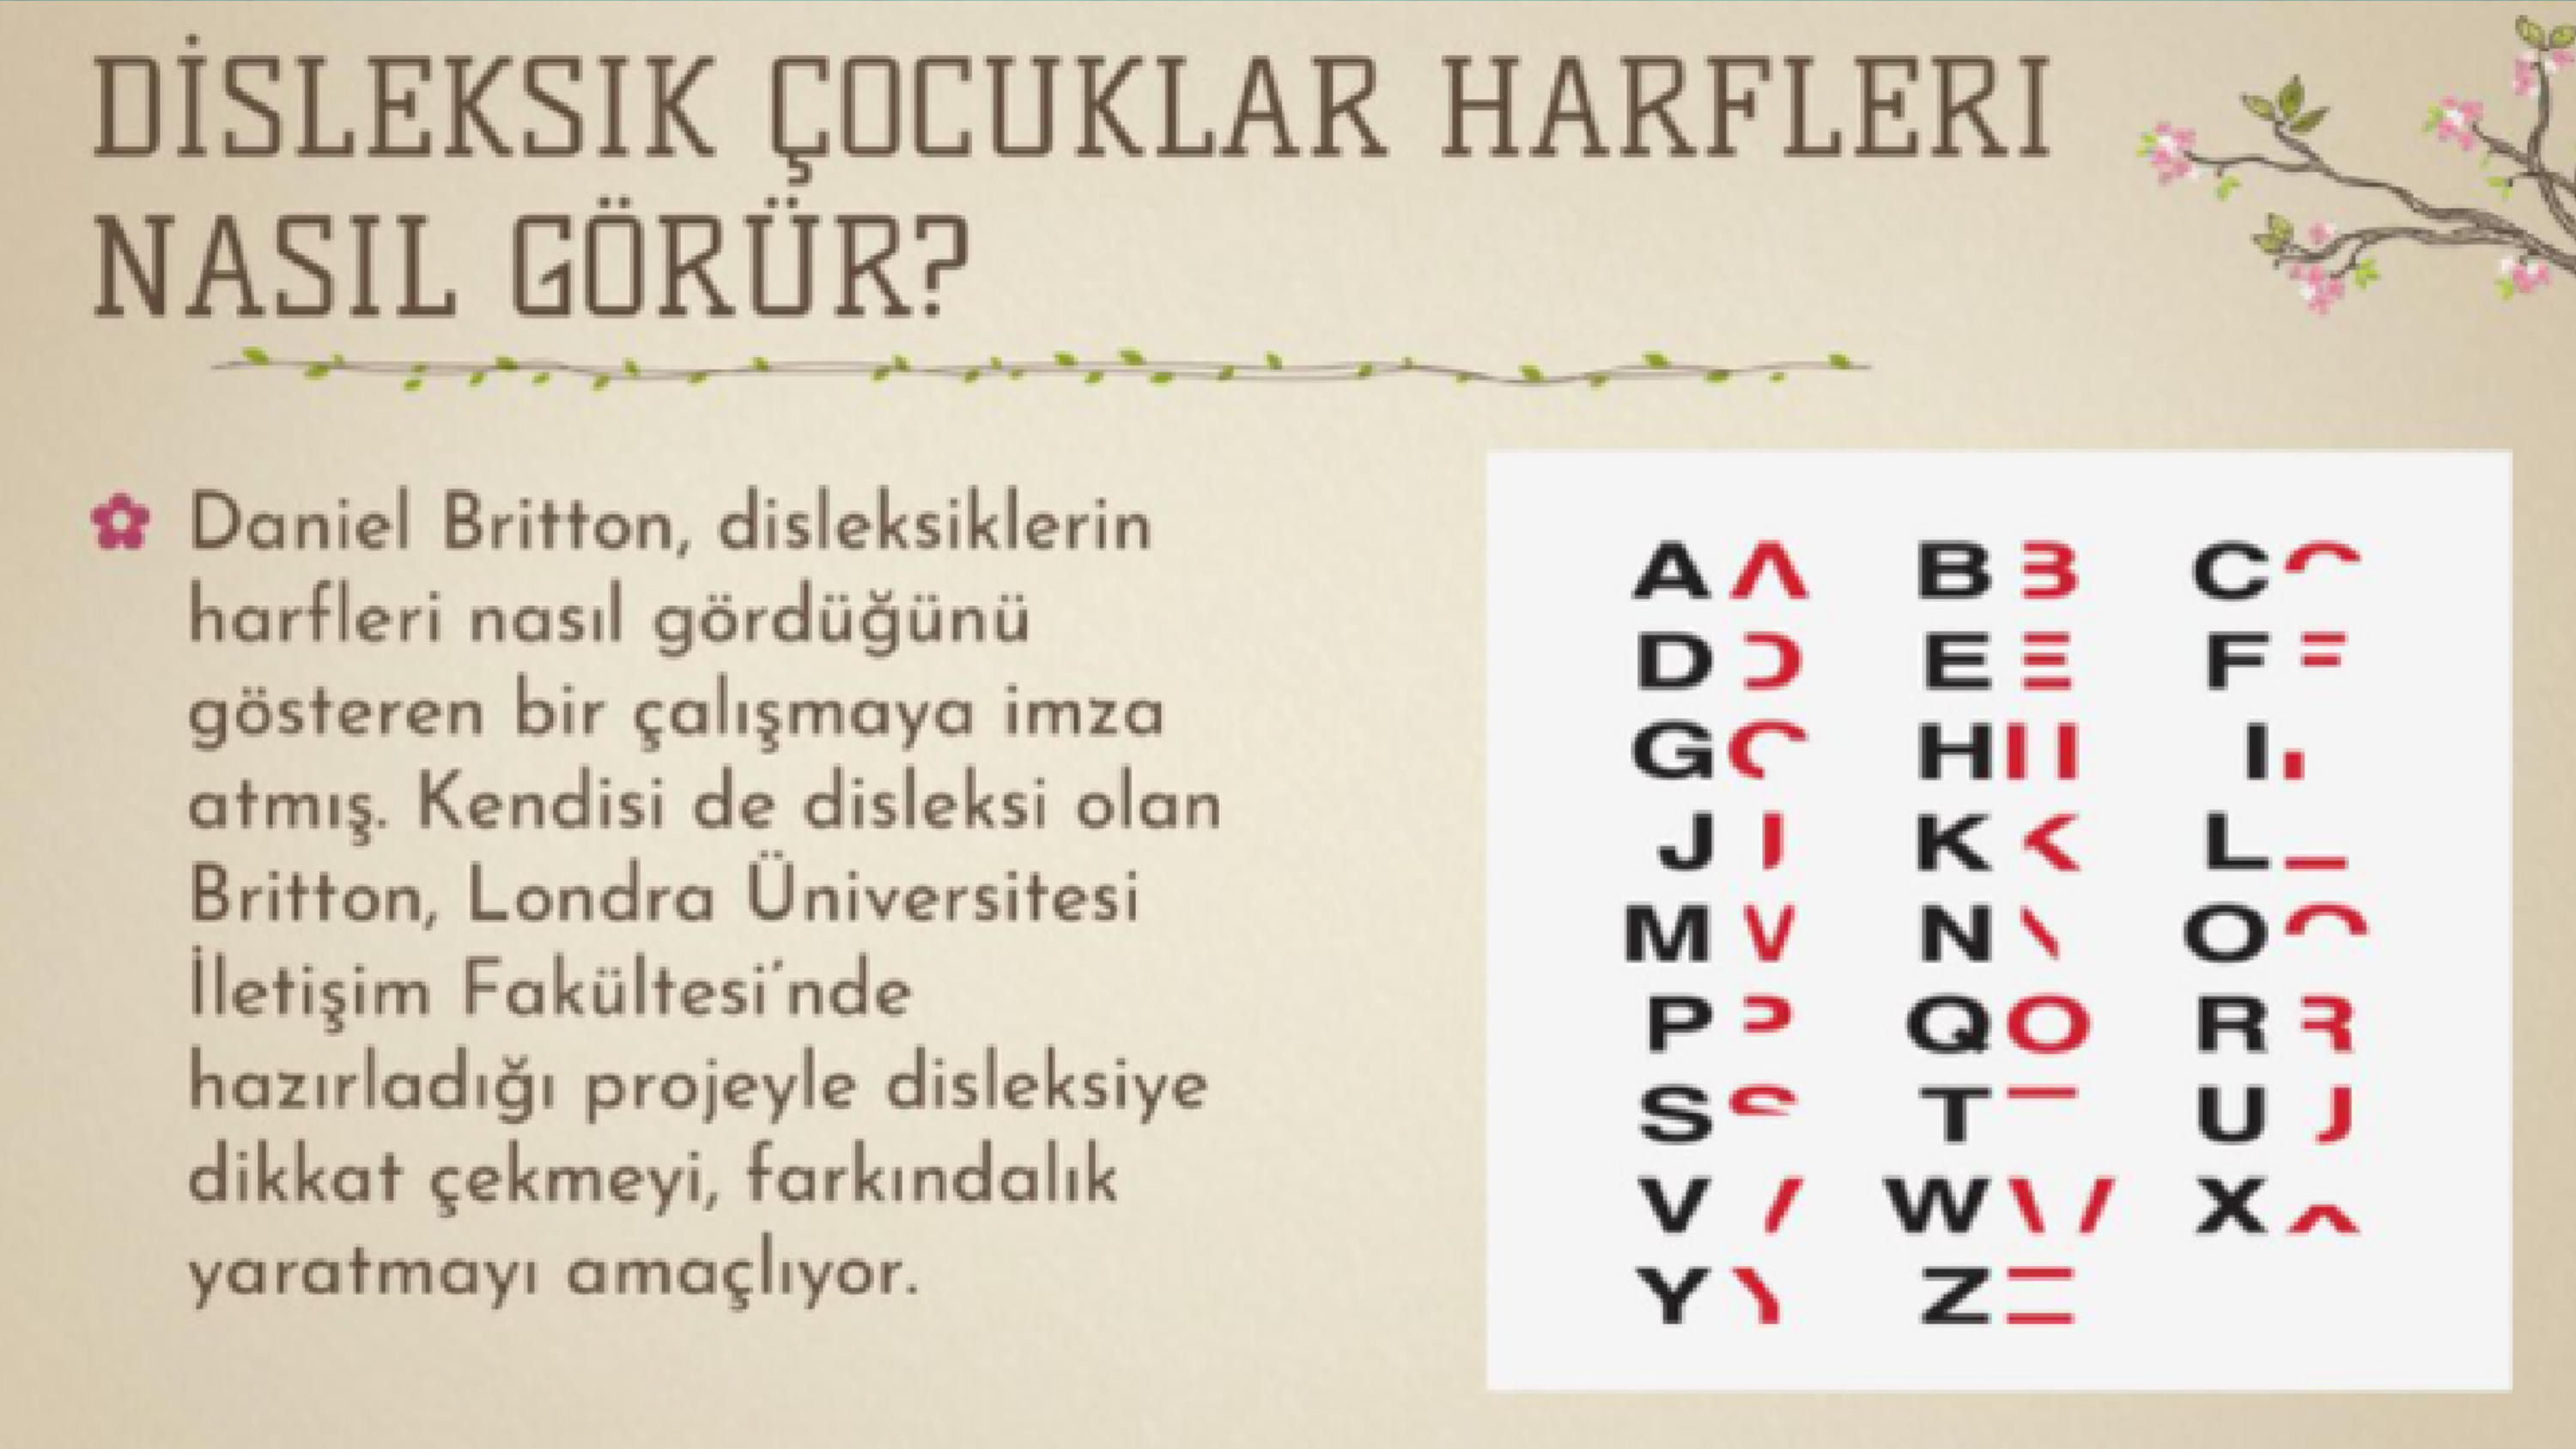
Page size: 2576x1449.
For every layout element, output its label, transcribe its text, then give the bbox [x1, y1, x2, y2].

slide_number 5 [1855, 1347, 2447, 1420]
text_box [0, 0, 2576, 1449]
